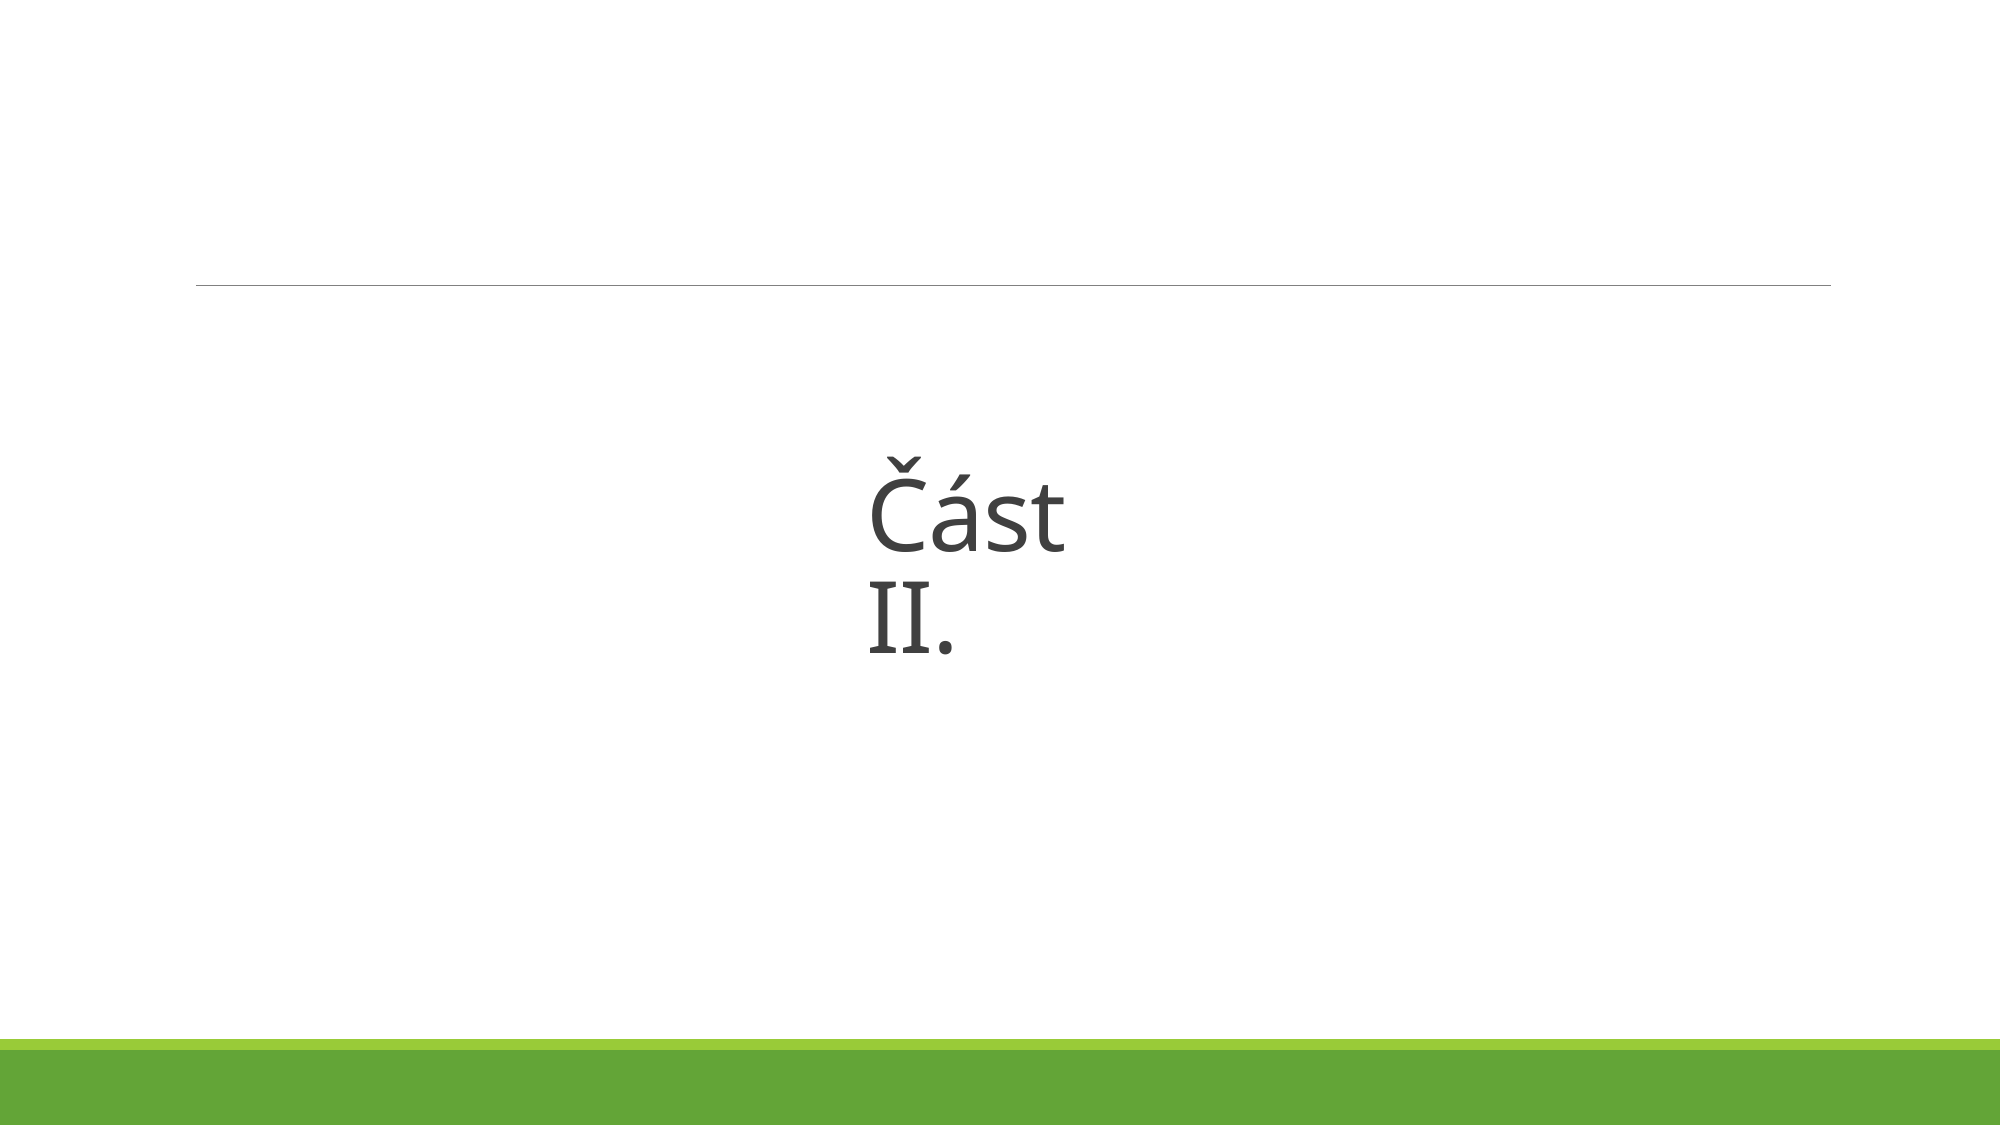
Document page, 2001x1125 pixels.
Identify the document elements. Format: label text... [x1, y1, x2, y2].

title Část II. [851, 443, 1159, 682]
